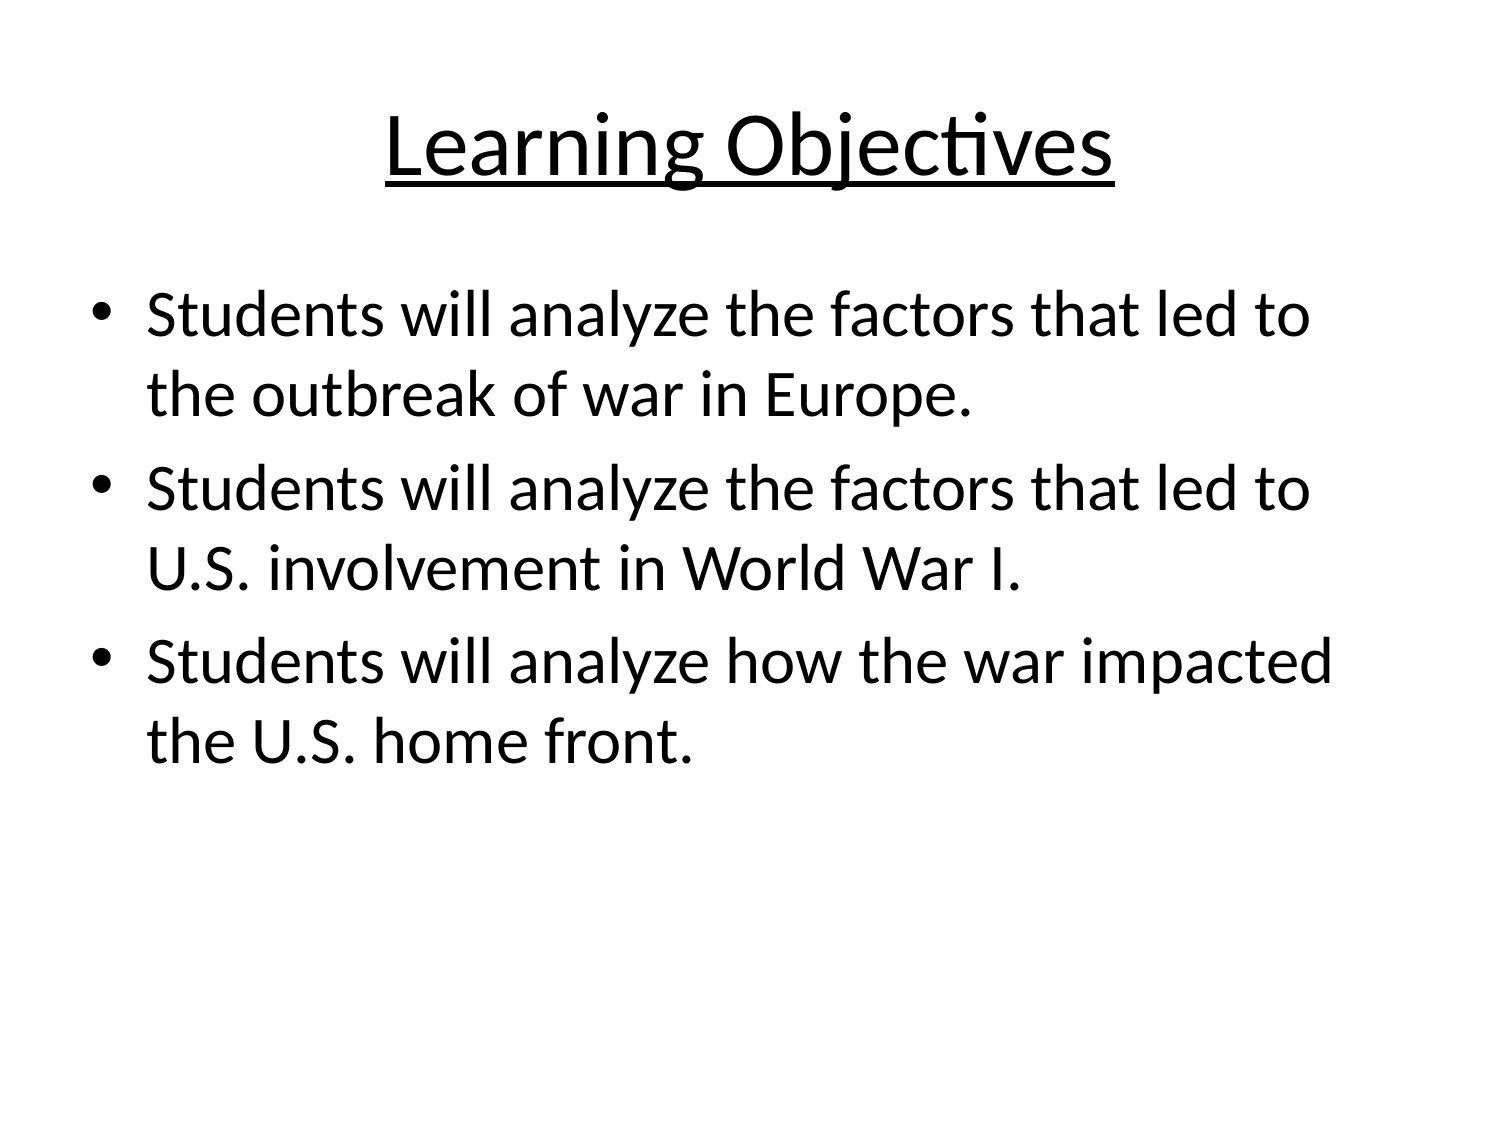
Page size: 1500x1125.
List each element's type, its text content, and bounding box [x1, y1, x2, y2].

title Learning Objectives [74, 44, 1426, 233]
list Students will analyze the factors that led to the outbreak of war in Europe. Students will analyze the factors that led to U.S. involvement in World War I. Students will analyze how the war impacted the U.S. home front. [74, 262, 1426, 1006]
